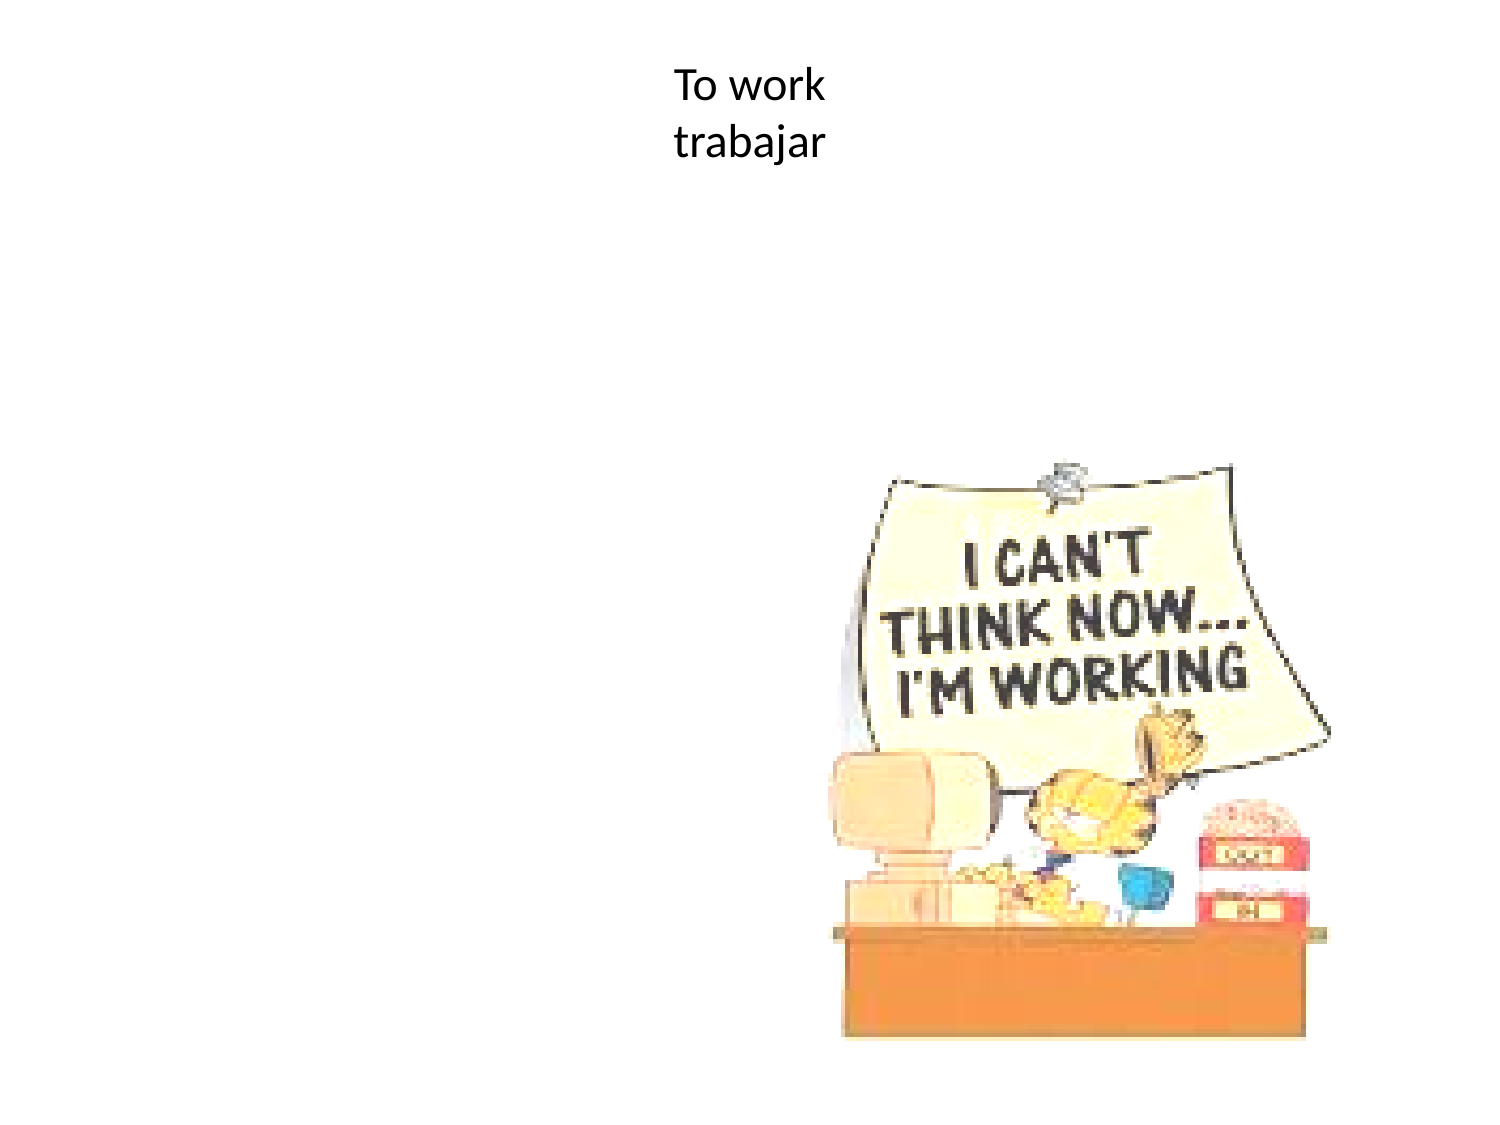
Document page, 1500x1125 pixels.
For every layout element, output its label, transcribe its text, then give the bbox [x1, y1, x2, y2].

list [684, 446, 1451, 1060]
title To work trabajar [75, 45, 1425, 233]
